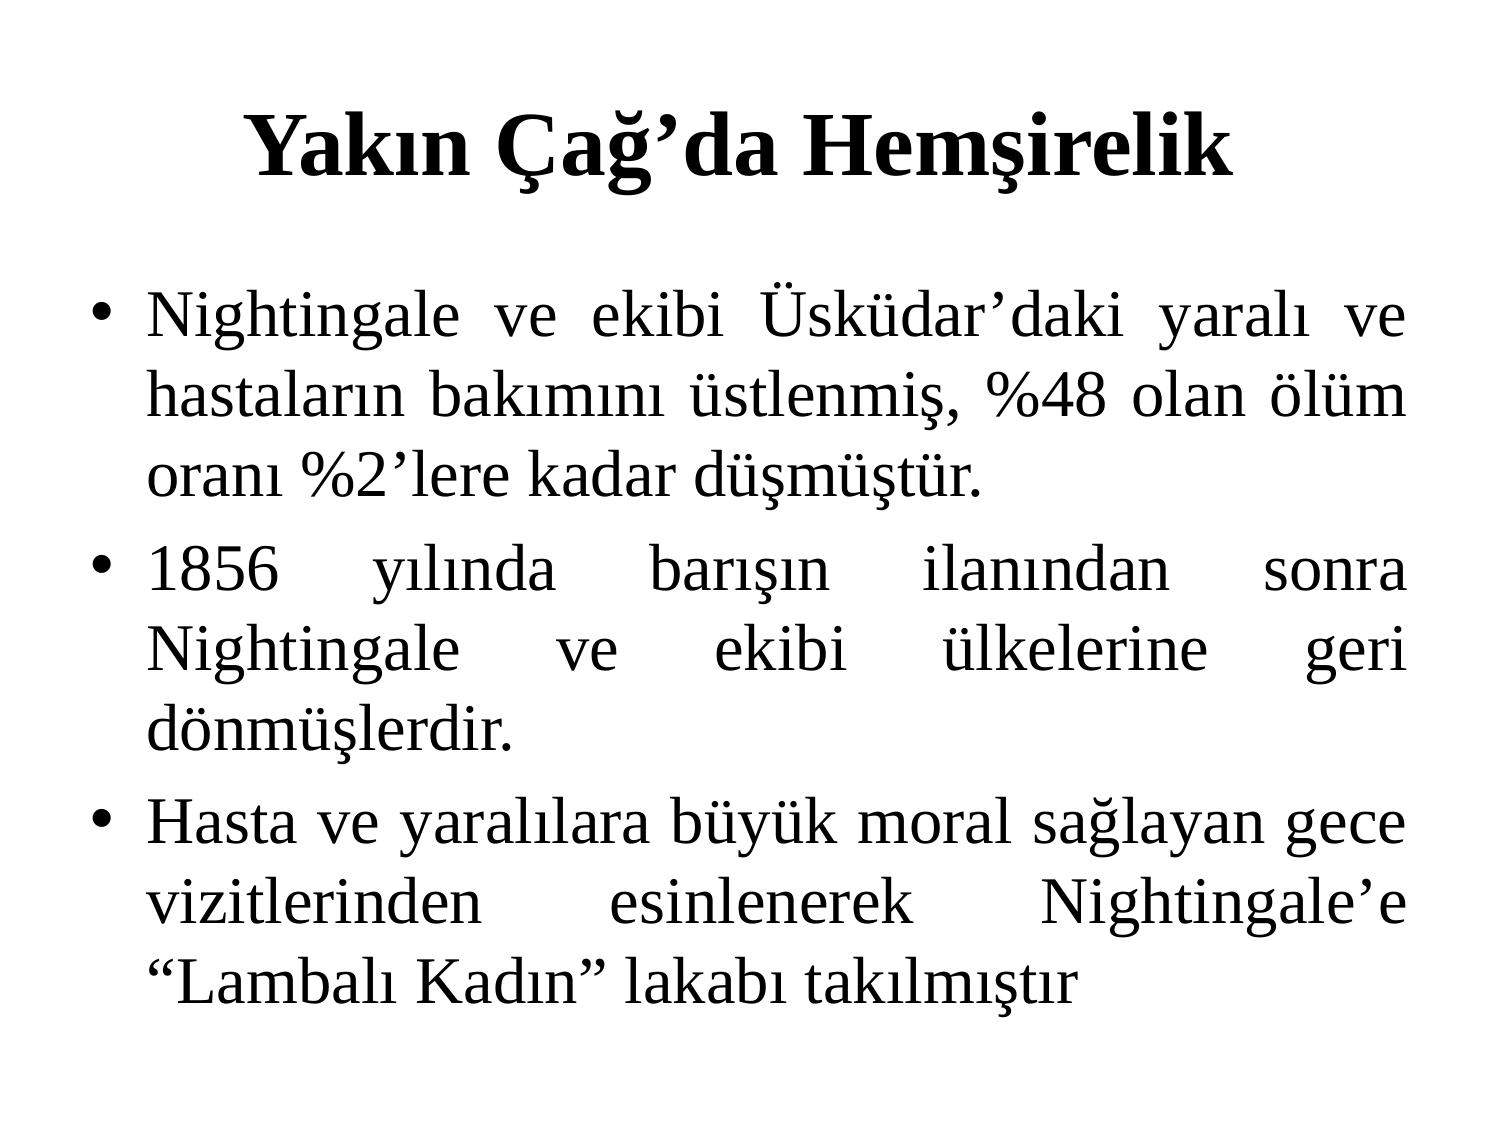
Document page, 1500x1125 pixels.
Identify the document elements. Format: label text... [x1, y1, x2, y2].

title Yakın Çağ’da Hemşirelik [75, 45, 1425, 233]
list Nightingale ve ekibi Üsküdar’daki yaralı ve hastaların bakımını üstlenmiş, %48 olan ölüm oranı %2’lere kadar düşmüştür. 1856 yılında barışın ilanından sonra Nightingale ve ekibi ülkelerine geri dönmüşlerdir. Hasta ve yaralılara büyük moral sağlayan gece vizitlerinden esinlenerek Nightingale’e “Lambalı Kadın” lakabı takılmıştır [75, 262, 1425, 1047]
